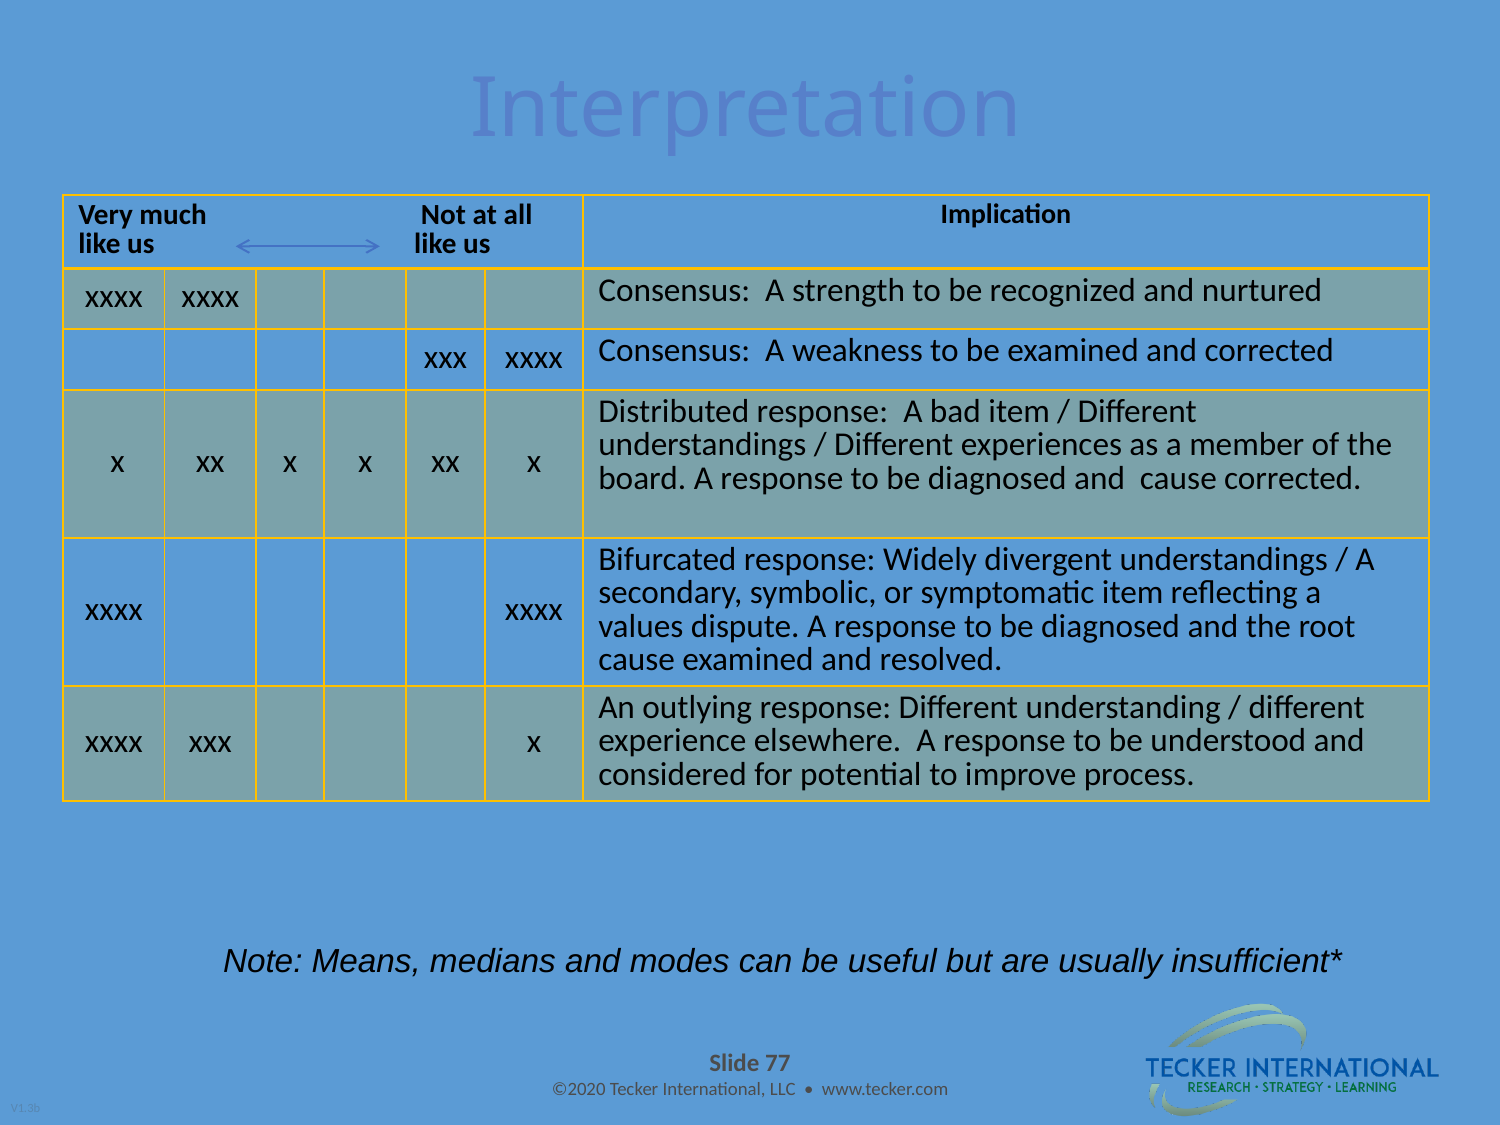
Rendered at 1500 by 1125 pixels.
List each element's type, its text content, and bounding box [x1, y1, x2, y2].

table_cell [165, 330, 255, 389]
table_cell xxxx [64, 270, 164, 328]
table_header Very much Not at all like us like us [64, 196, 582, 267]
picture [1130, 994, 1454, 1125]
table_cell xxxx [64, 539, 164, 685]
table_cell x [325, 391, 405, 537]
table_cell [325, 330, 405, 389]
table_cell [325, 270, 405, 328]
table_cell [257, 330, 323, 389]
table_cell xxx [165, 687, 255, 800]
table_cell Consensus: A strength to be recognized and nurtured [584, 270, 1428, 328]
table_cell Distributed response: A bad item / Different understandings / Different experiences as a member of the board. A response to be diagnosed and cause corrected. [584, 391, 1428, 537]
table_cell [407, 687, 484, 800]
table_cell x [486, 687, 582, 800]
table_cell [407, 270, 484, 328]
table_cell [64, 330, 164, 389]
table_cell xx [407, 391, 484, 537]
table_header Implication [584, 196, 1428, 267]
table_cell An outlying response: Different understanding / different experience elsewhere. A response to be understood and considered for potential to improve process. [584, 687, 1428, 800]
table_cell x [257, 391, 323, 537]
table_cell xx [165, 391, 255, 537]
table_cell Consensus: A weakness to be examined and corrected [584, 330, 1428, 389]
table_cell [407, 539, 484, 685]
table_cell [325, 539, 405, 685]
table_cell xxxx [165, 270, 255, 328]
table_cell xxxx [486, 539, 582, 685]
table_cell [257, 687, 323, 800]
table_cell Bifurcated response: Widely divergent understandings / A secondary, symbolic, or symptomatic item reflecting a values dispute. A response to be diagnosed and the root cause examined and resolved. [584, 539, 1428, 685]
table_cell [325, 687, 405, 800]
table_cell xxxx [64, 687, 164, 800]
table_cell [165, 539, 255, 685]
table_cell x [486, 391, 582, 537]
table_cell x [64, 391, 164, 537]
table_cell xxx [407, 330, 484, 389]
text_box Note: Means, medians and modes can be useful but are usually insufficient* [208, 932, 1359, 987]
table_cell xxxx [486, 330, 582, 389]
table_cell [486, 270, 582, 328]
table_cell [257, 539, 323, 685]
table_cell [257, 270, 323, 328]
text_box Interpretation [71, 45, 1421, 195]
